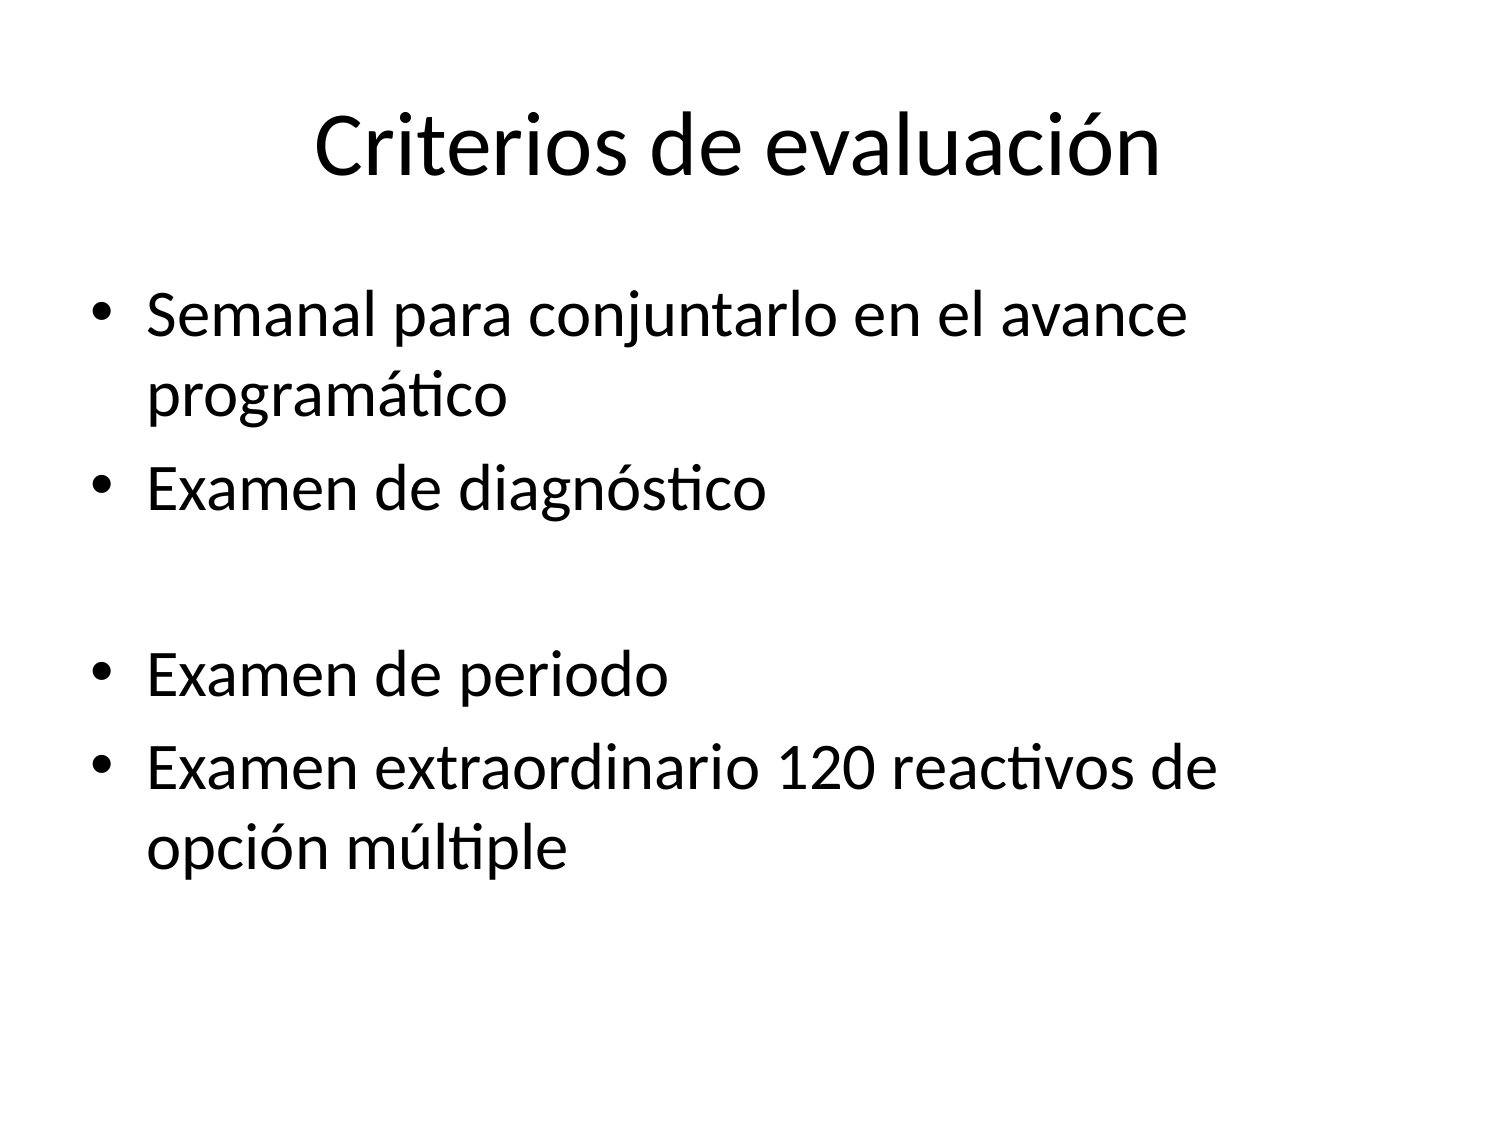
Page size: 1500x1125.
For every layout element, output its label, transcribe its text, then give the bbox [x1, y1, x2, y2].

title Criterios de evaluación [75, 45, 1425, 233]
list Semanal para conjuntarlo en el avance programático Examen de diagnóstico Examen de periodo Examen extraordinario 120 reactivos de opción múltiple [75, 262, 1425, 1005]
